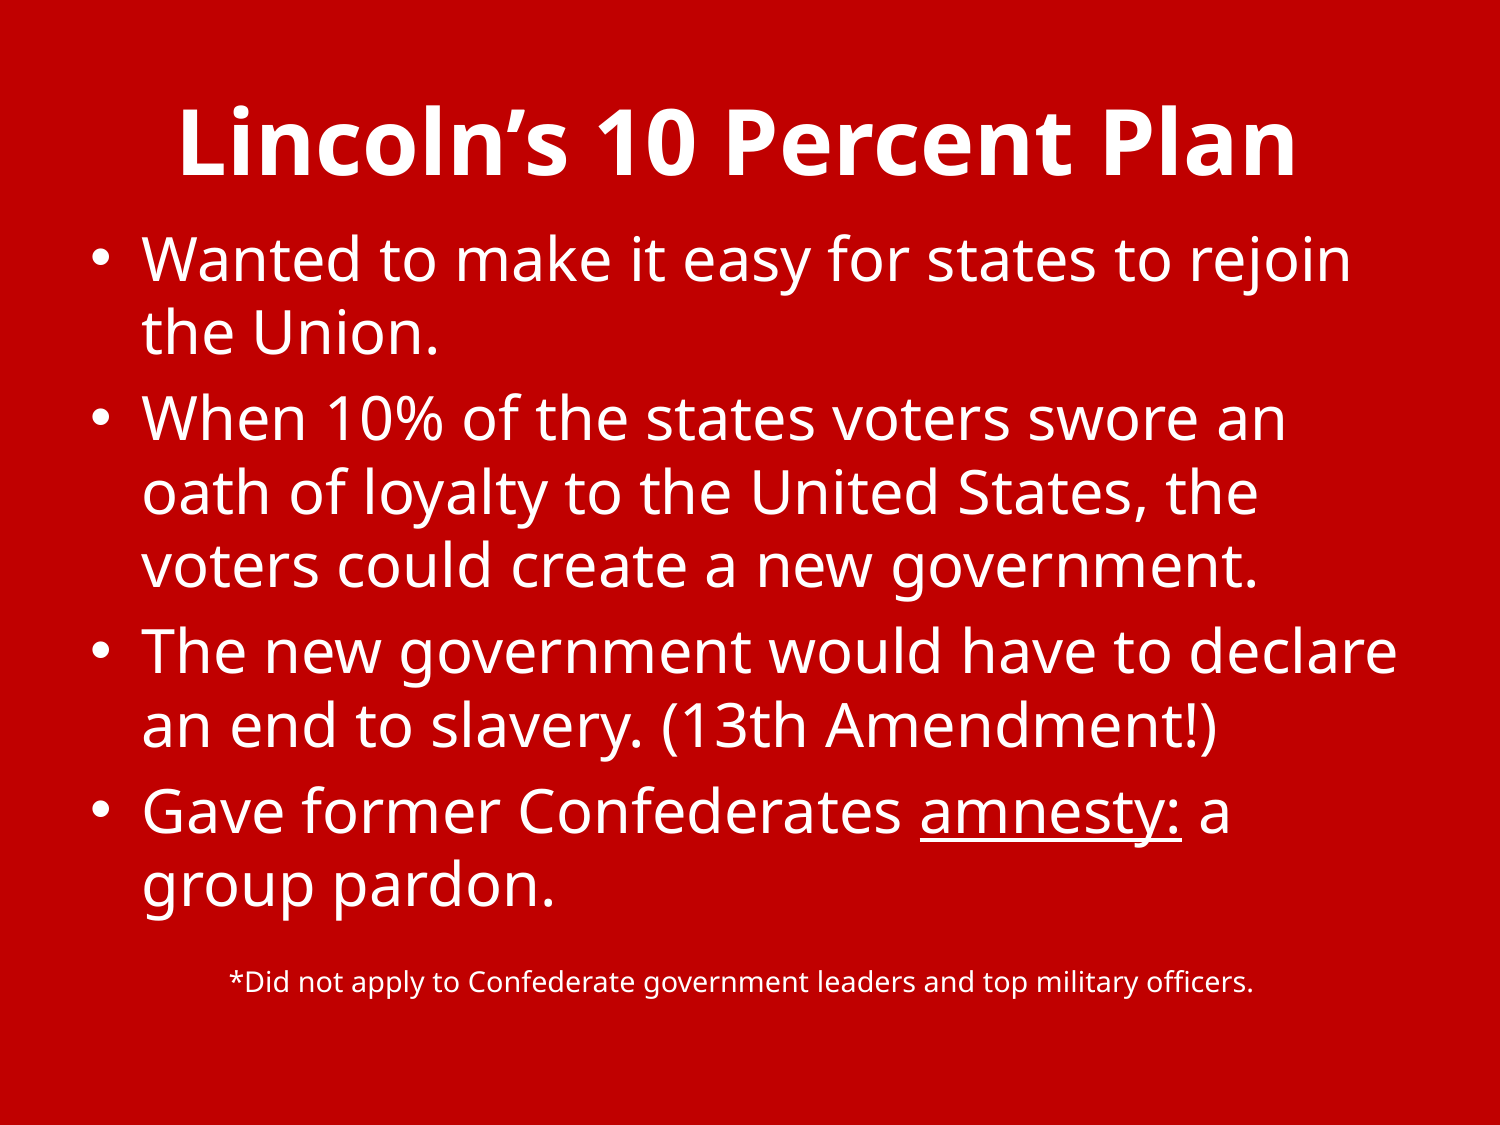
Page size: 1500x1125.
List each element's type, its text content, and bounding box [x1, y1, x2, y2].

list Wanted to make it easy for states to rejoin the Union. When 10% of the states voters swore an oath of loyalty to the United States, the voters could create a new government. The new government would have to declare an end to slavery. (13th Amendment!) Gave former Confederates amnesty: a group pardon. *Did not apply to Confederate government leaders and top military officers. [75, 212, 1425, 1088]
title Lincoln’s 10 Percent Plan [75, 45, 1425, 212]
